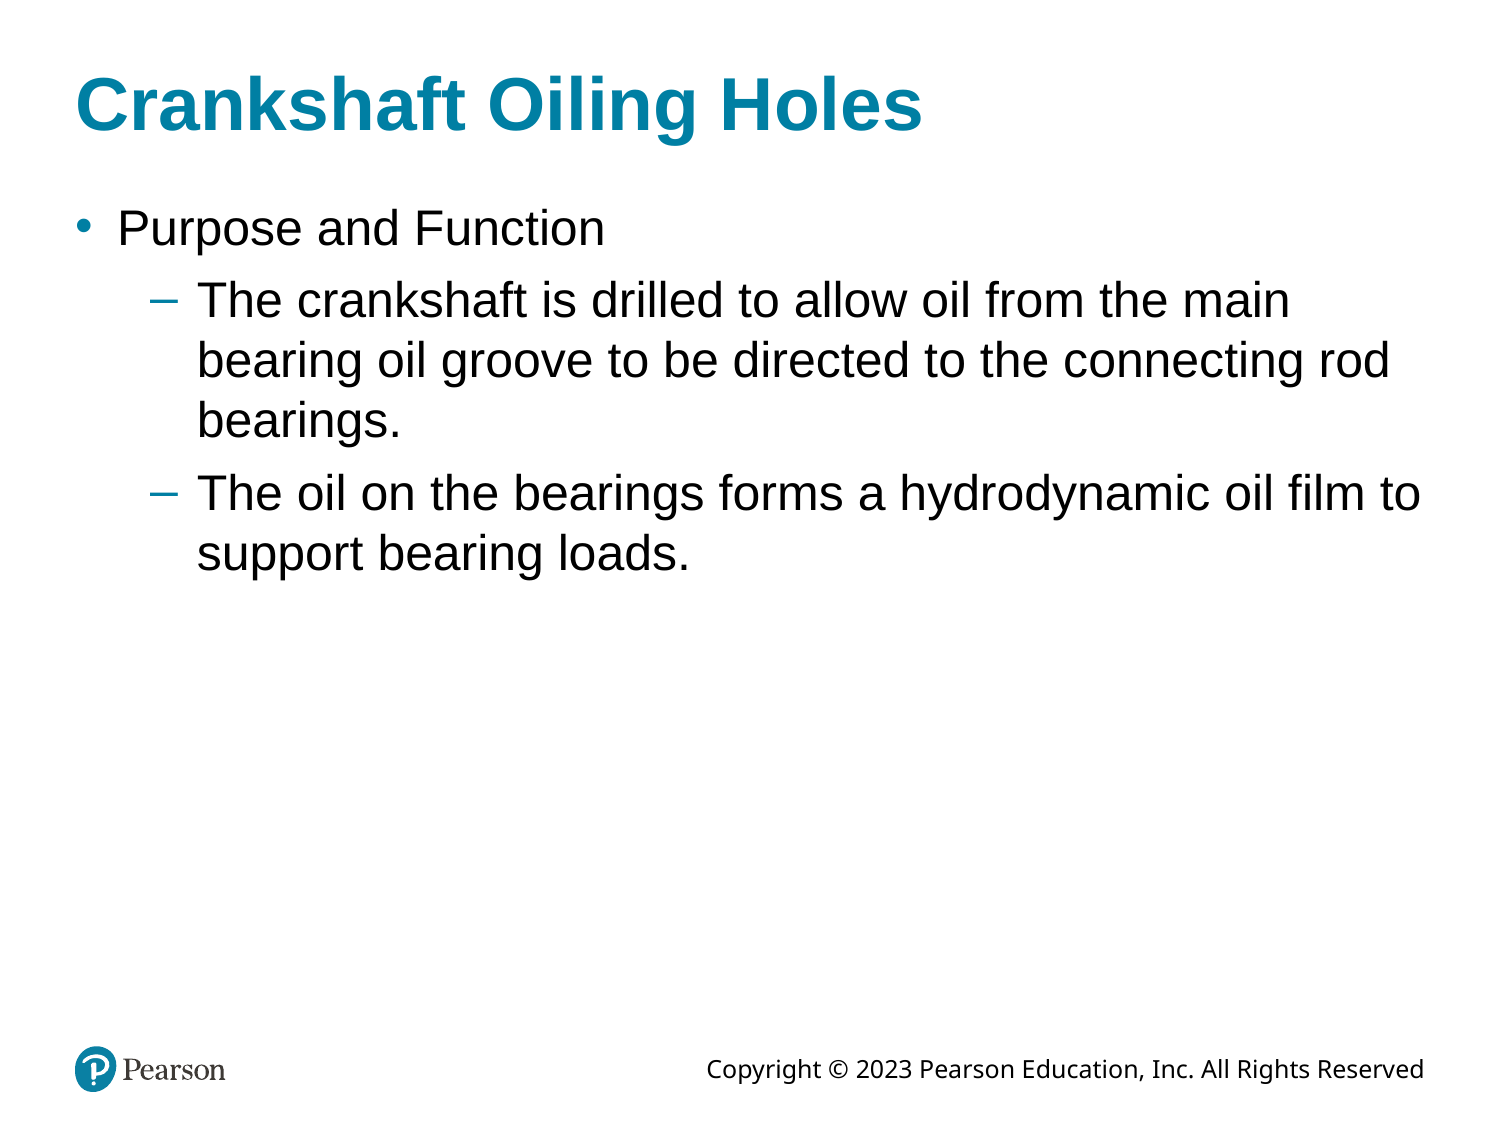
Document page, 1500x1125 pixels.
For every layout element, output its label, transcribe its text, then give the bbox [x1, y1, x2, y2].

title Crankshaft Oiling Holes [75, 0, 1425, 154]
list Purpose and Function The crankshaft is drilled to allow oil from the main bearing oil groove to be directed to the connecting rod bearings. The oil on the bearings forms a hydrodynamic oil film to support bearing loads. [75, 187, 1425, 841]
